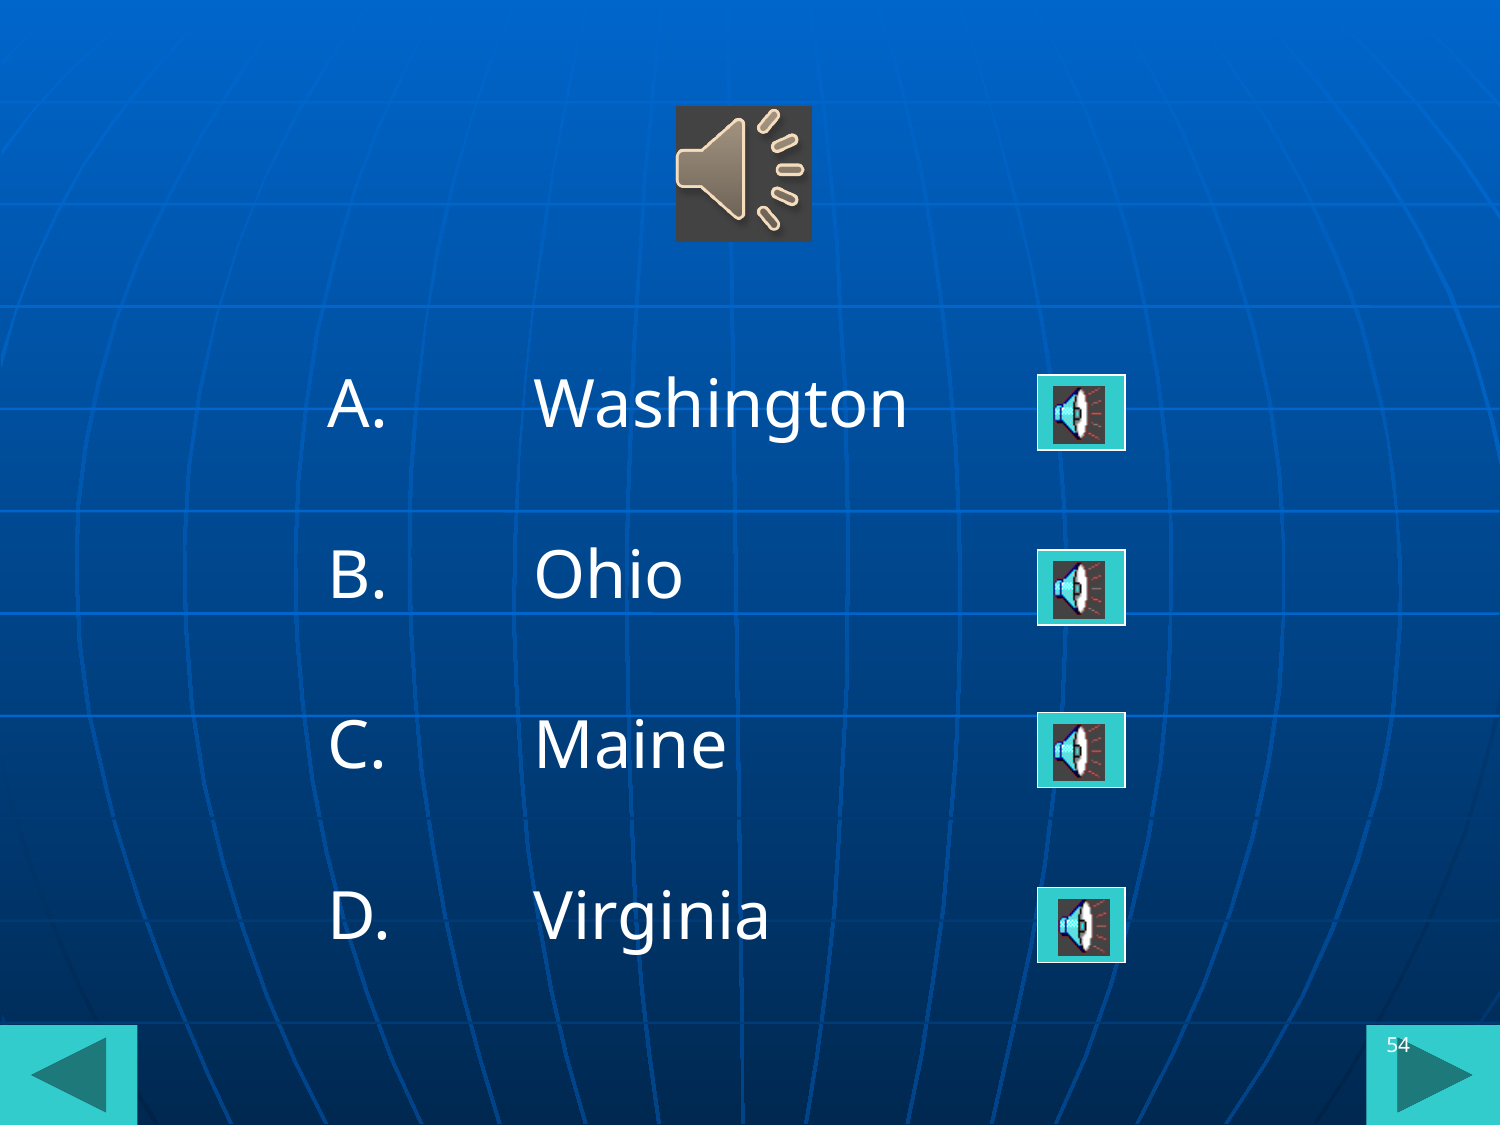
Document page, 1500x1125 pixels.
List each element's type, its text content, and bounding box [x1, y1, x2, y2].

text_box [1037, 712, 1126, 788]
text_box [1037, 887, 1126, 963]
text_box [1037, 374, 1126, 451]
text_box [0, 1025, 138, 1125]
picture [674, 104, 813, 243]
text_box [1366, 1025, 1500, 1125]
slide_number 53 [1074, 1023, 1426, 1100]
list A. Washington B. Ohio C. Maine D. Virginia [312, 362, 1113, 1019]
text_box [1037, 549, 1126, 626]
